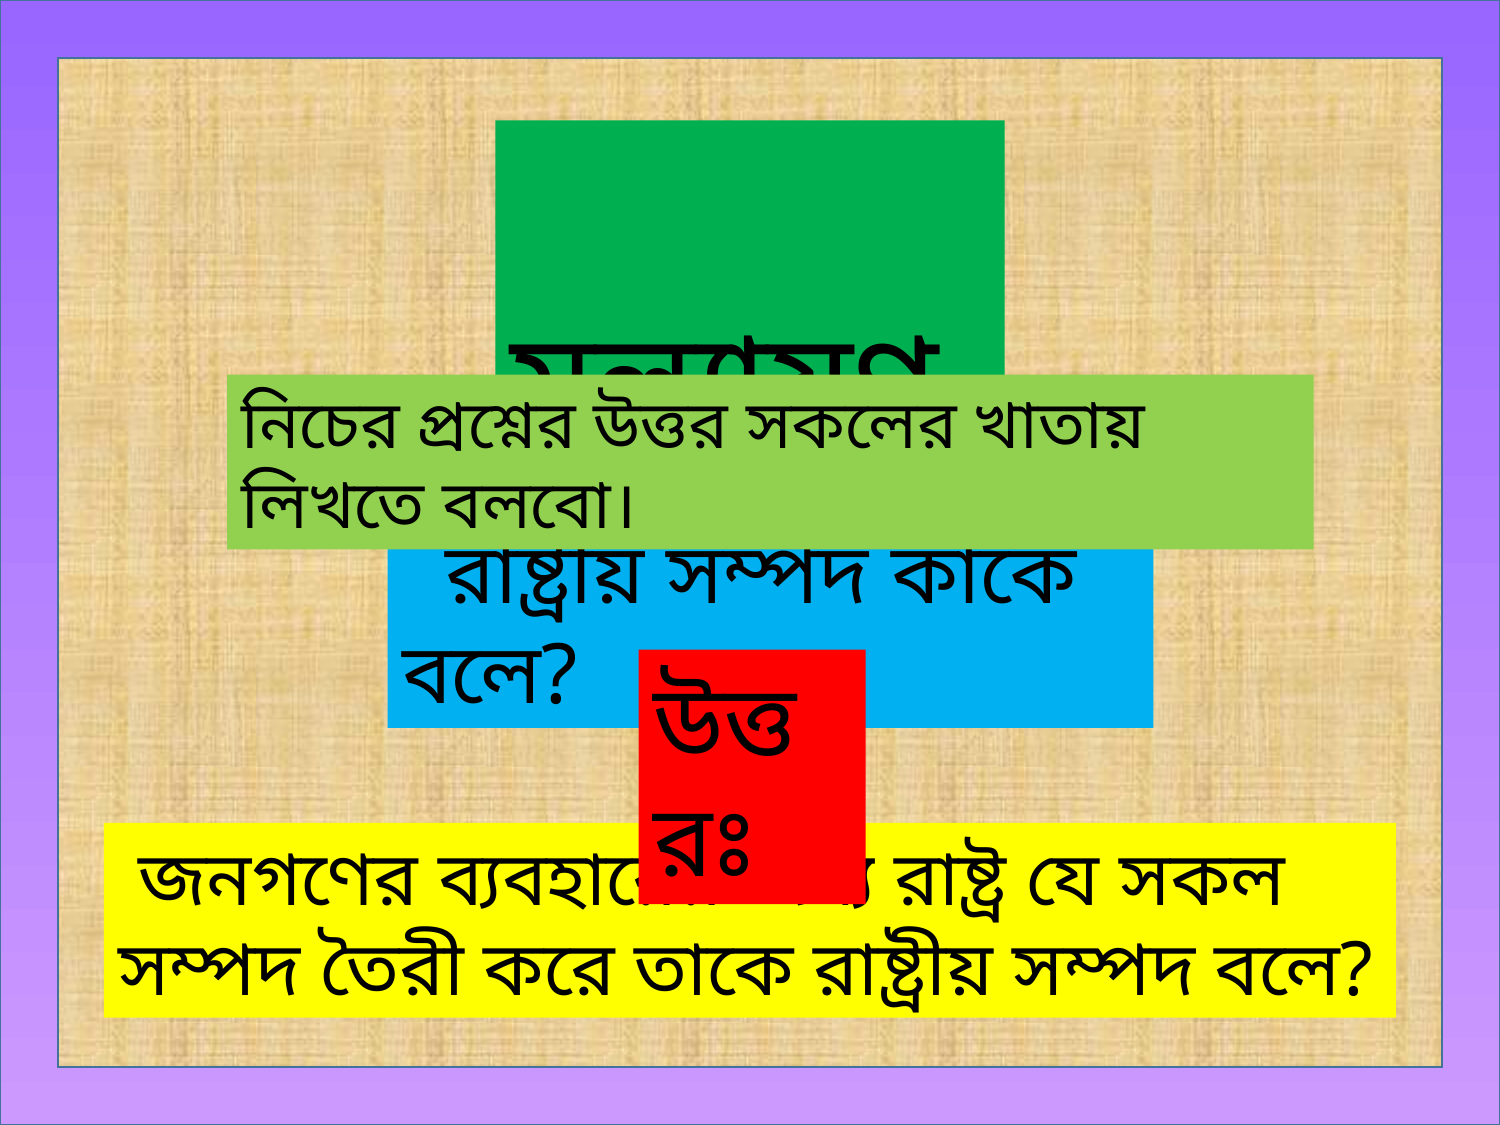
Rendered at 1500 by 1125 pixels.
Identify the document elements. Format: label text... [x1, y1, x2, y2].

text_box উত্তরঃ [638, 649, 866, 905]
picture [59, 59, 1441, 1066]
text_box মূল্যায়ণ [495, 120, 1005, 374]
text_box রাষ্ট্রীয় সম্পদ কাকে বলে? [387, 550, 1154, 728]
text_box নিচের প্রশ্নের উত্তর সকলের খাতায় লিখতে বলবো। [227, 374, 1314, 550]
text_box জনগণের ব্যবহারের জন্য রাষ্ট্র যে সকল সম্পদ তৈরী করে তাকে রাষ্ট্রীয় সম্পদ বলে? [103, 822, 1396, 1018]
text_box [0, 0, 1500, 1125]
